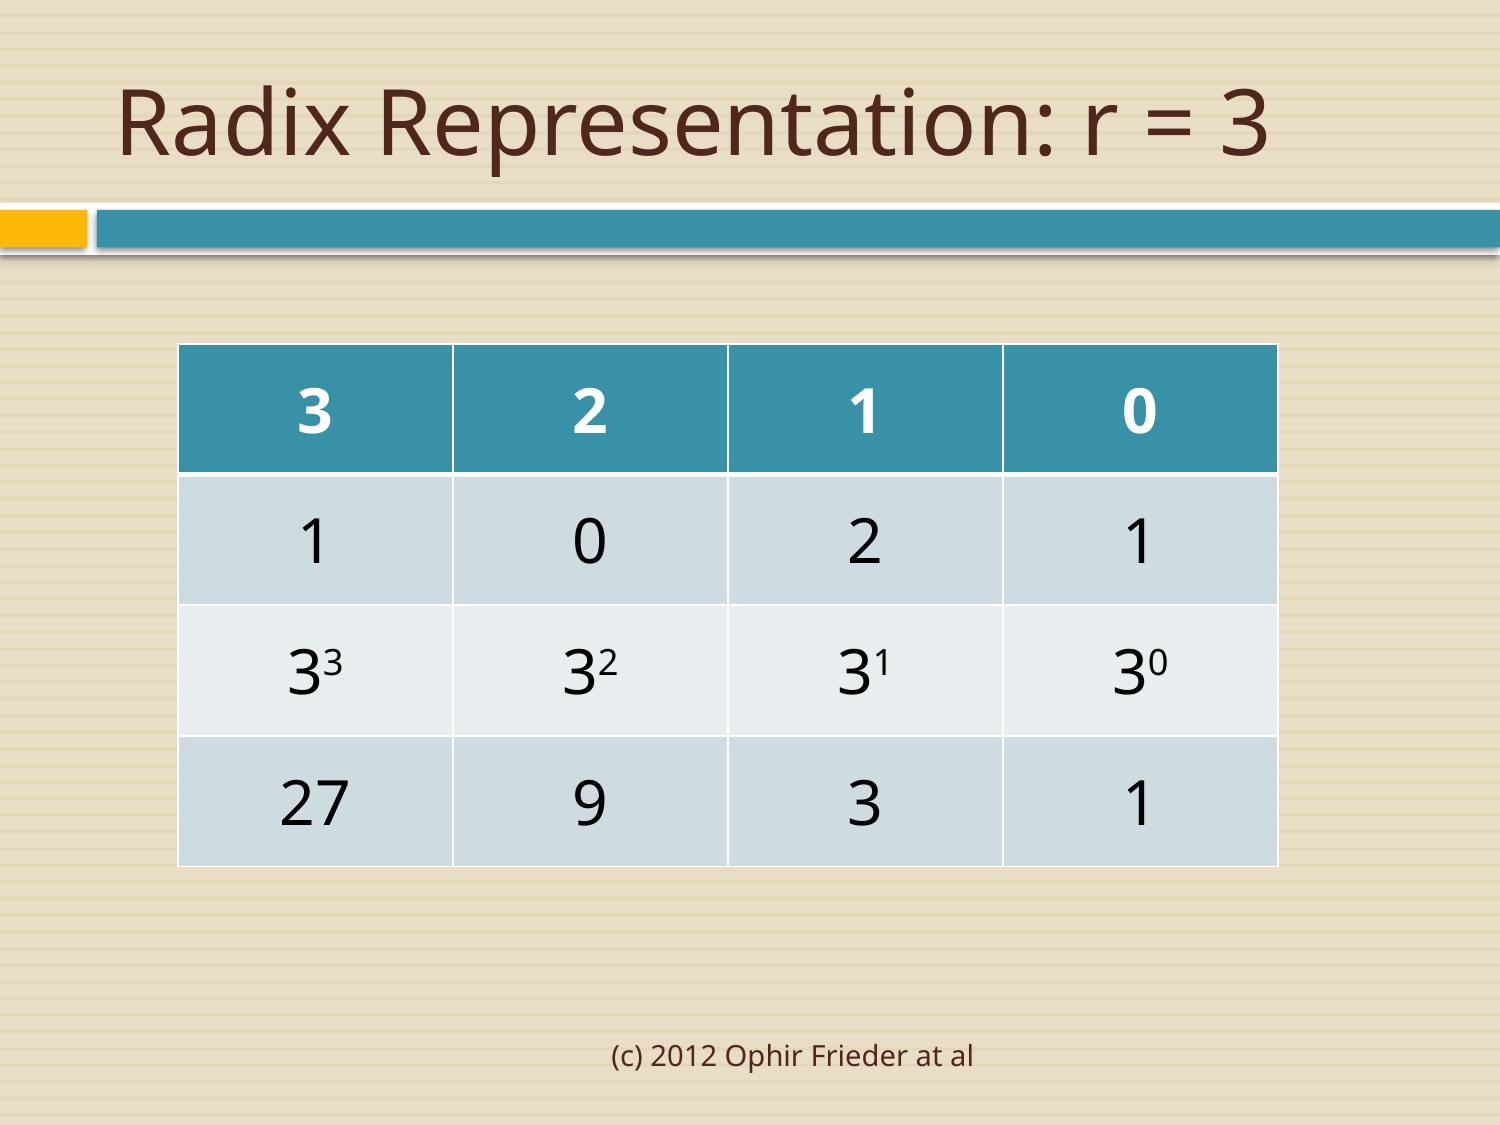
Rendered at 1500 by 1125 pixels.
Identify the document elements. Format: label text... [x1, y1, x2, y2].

table_cell 1 [1004, 477, 1277, 604]
table_cell 30 [1004, 606, 1277, 735]
table_cell 0 [454, 477, 727, 604]
table_cell 3 [729, 737, 1002, 866]
table_cell 32 [454, 606, 727, 735]
table_cell 2 [729, 477, 1002, 604]
table_cell 33 [179, 606, 452, 735]
table_cell 31 [729, 606, 1002, 735]
table_header 0 [1004, 345, 1277, 472]
table_cell 27 [179, 737, 452, 866]
table_header 2 [454, 345, 727, 472]
title Radix Representation: r = 3 [99, 37, 1438, 201]
table_cell 1 [179, 477, 452, 604]
table_cell 9 [454, 737, 727, 866]
table_header 1 [729, 345, 1002, 472]
table_cell 1 [1004, 737, 1277, 866]
table_header 3 [179, 345, 452, 472]
footer (c) 2012 Ophir Frieder at al [99, 1025, 990, 1085]
